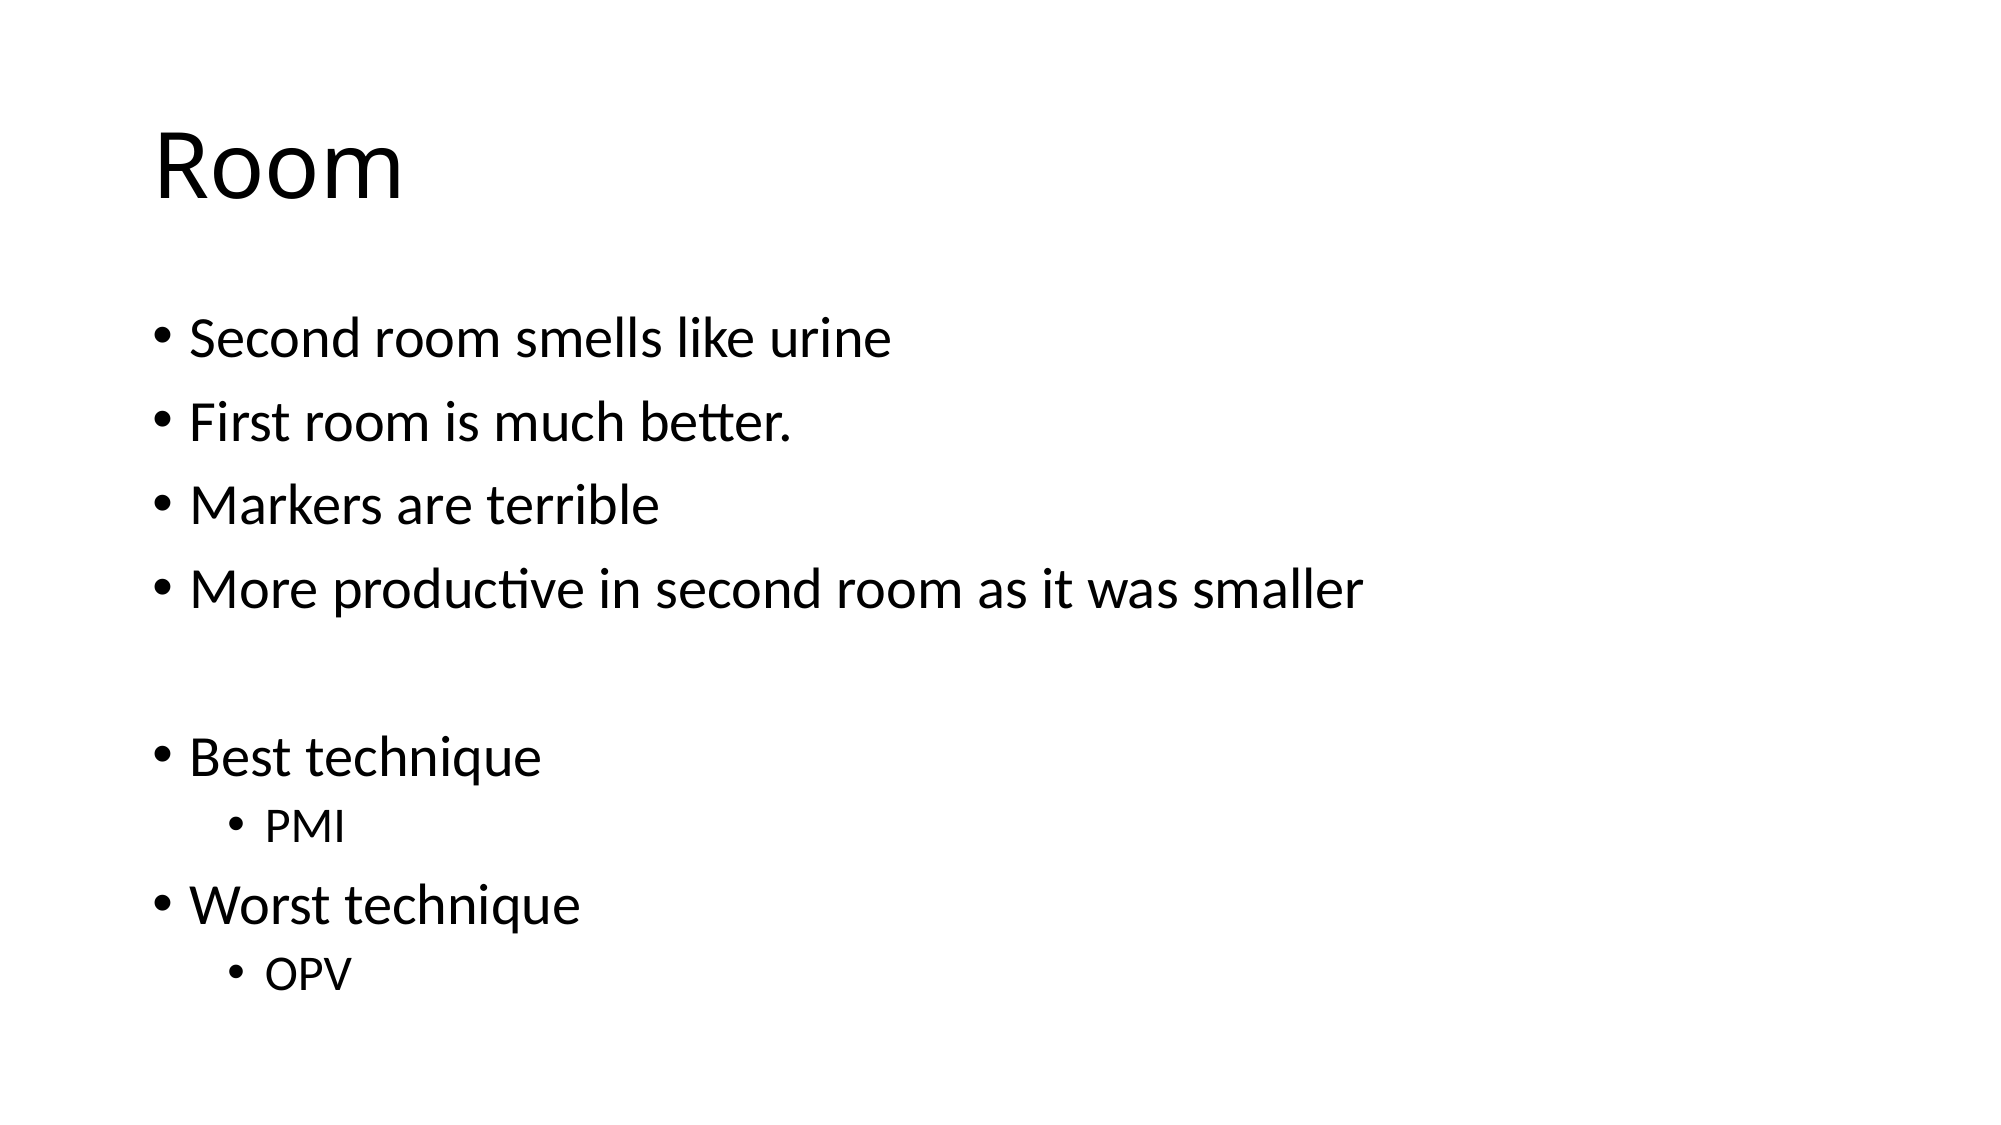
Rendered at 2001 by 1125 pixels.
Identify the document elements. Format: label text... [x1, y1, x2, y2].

title Room [137, 59, 1863, 278]
list Second room smells like urine First room is much better. Markers are terrible More productive in second room as it was smaller Best technique PMI Worst technique OPV [137, 299, 1863, 1014]
